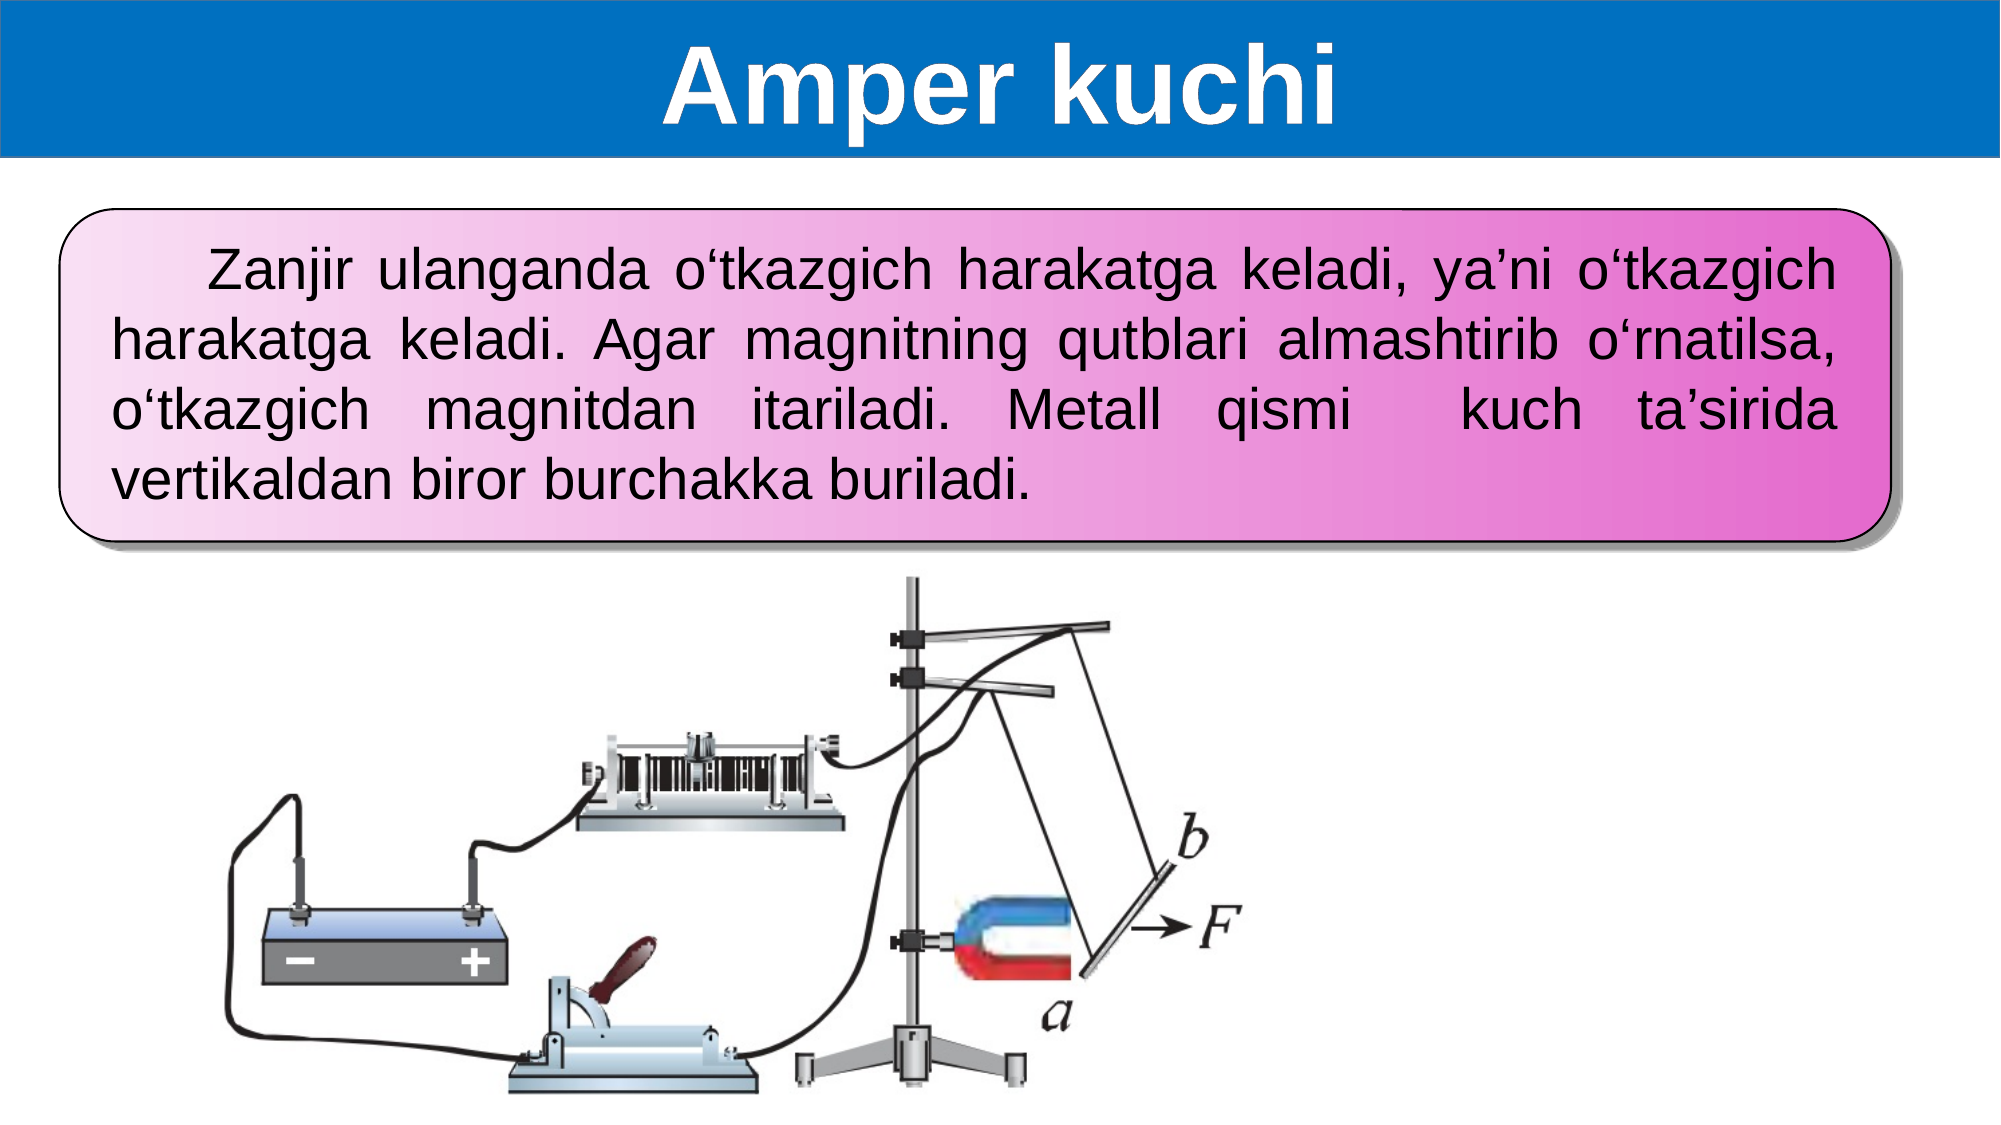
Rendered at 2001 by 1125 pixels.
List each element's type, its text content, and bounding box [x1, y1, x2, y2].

text_box Amper kuchi [0, 0, 2000, 158]
picture [210, 558, 1264, 1110]
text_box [59, 209, 1891, 542]
